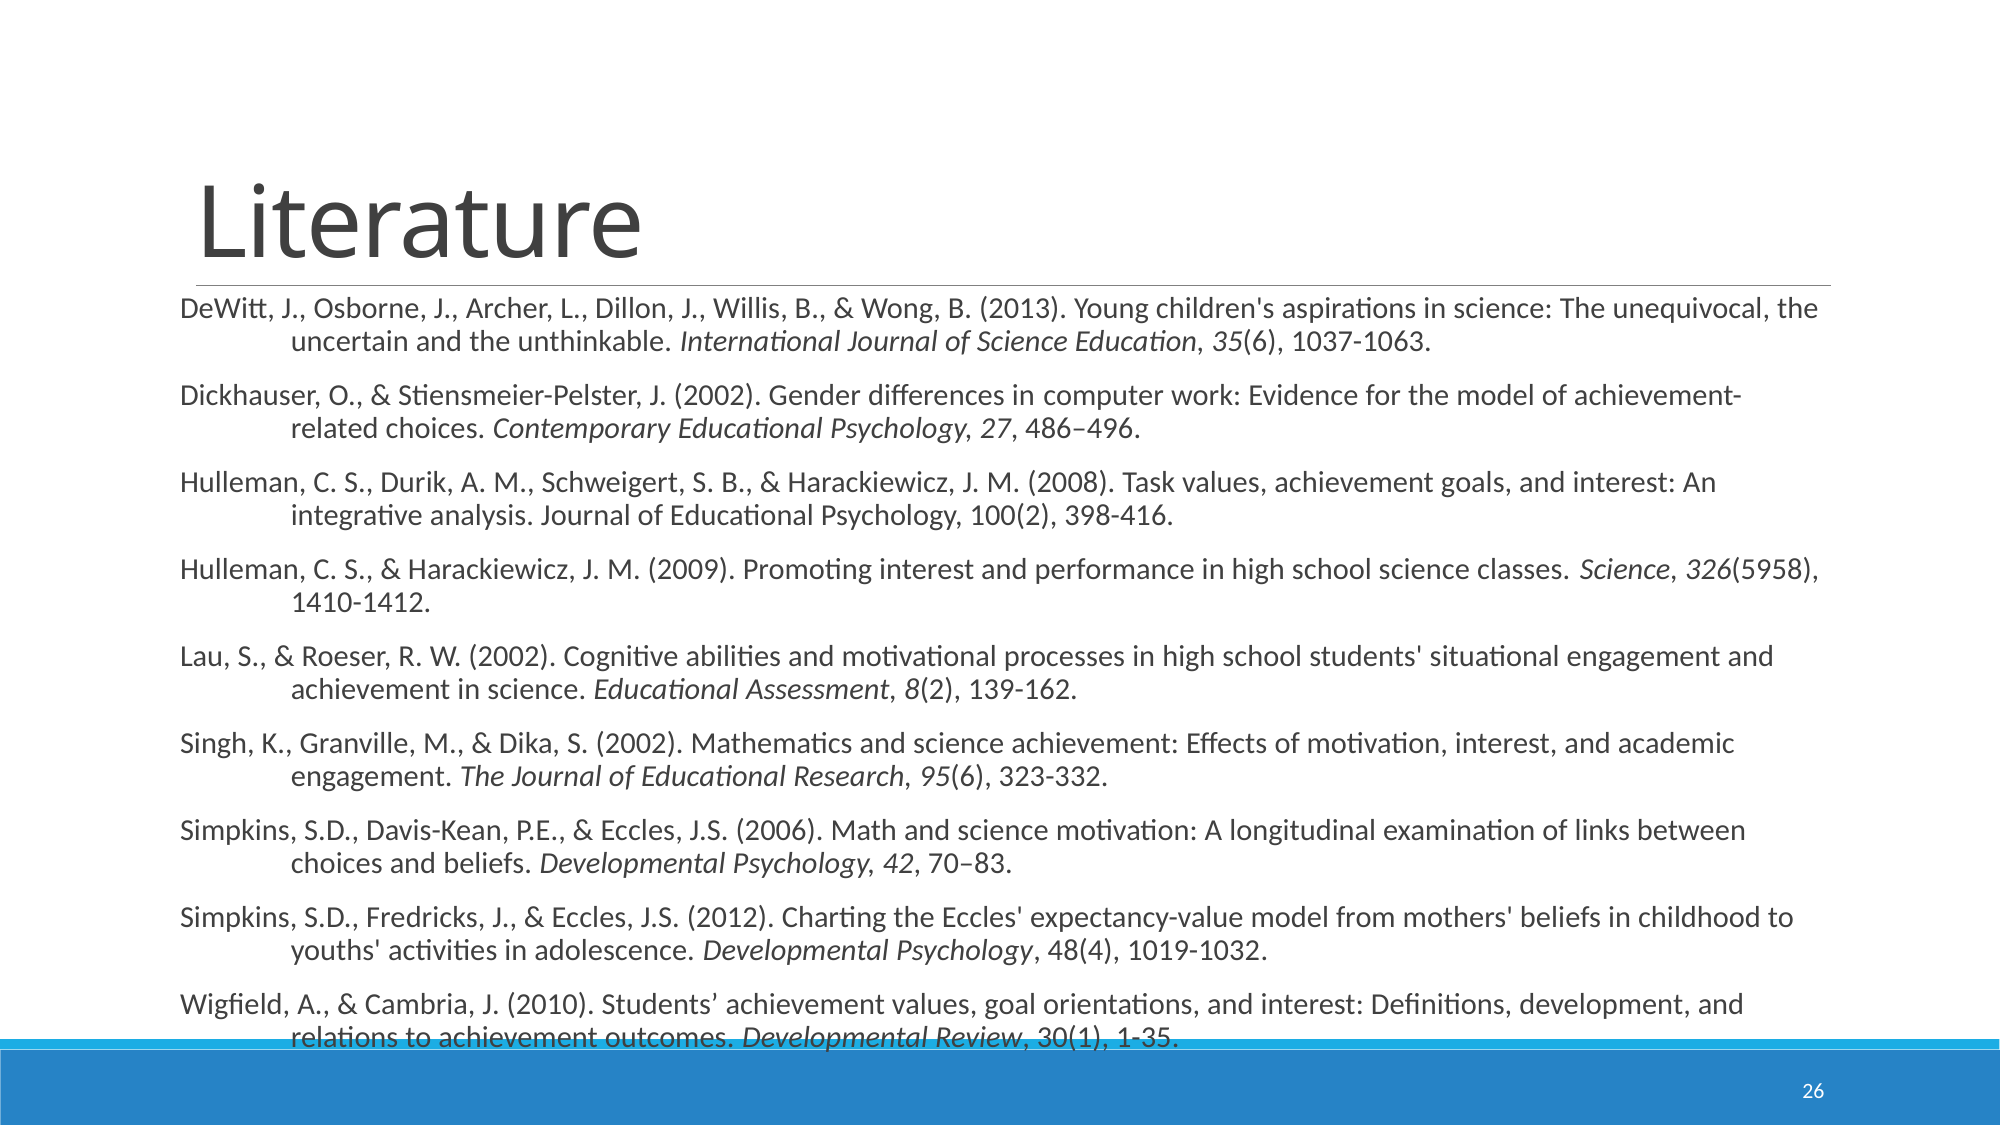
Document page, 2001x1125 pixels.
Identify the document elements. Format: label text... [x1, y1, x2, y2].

slide_number 26 [1624, 1059, 1840, 1120]
title Literature [180, 47, 1830, 285]
list DeWitt, J., Osborne, J., Archer, L., Dillon, J., Willis, B., & Wong, B. (2013). Young children's aspirations in science: The unequivocal, the uncertain and the unthinkable. International Journal of Science Education, 35(6), 1037-1063. Dickhauser, O., & Stiensmeier-Pelster, J. (2002). Gender differences in computer work: Evidence for the model of achievement-related choices. Contemporary Educational Psychology, 27, 486–496. Hulleman, C. S., Durik, A. M., Schweigert, S. B., & Harackiewicz, J. M. (2008). Task values, achievement goals, and interest: An integrative analysis. Journal of Educational Psychology, 100(2), 398-416. Hulleman, C. S., & Harackiewicz, J. M. (2009). Promoting interest and performance in high school science classes. Science, 326(5958), 1410-1412. Lau, S., & Roeser, R. W. (2002). Cognitive abilities and motivational processes in high school students' situational engagement and achievement in science. Educational Assessment, 8(2), 139-162. Singh, K., Granville, M., & Dika, S. (2002). Mathematics and science achievement: Effects of motivation, interest, and academic engagement. The Journal of Educational Research, 95(6), 323-332. Simpkins, S.D., Davis-Kean, P.E., & Eccles, J.S. (2006). Math and science motivation: A longitudinal examination of links between choices and beliefs. Developmental Psychology, 42, 70–83. Simpkins, S.D., Fredricks, J., & Eccles, J.S. (2012). Charting the Eccles' expectancy-value model from mothers' beliefs in childhood to youths' activities in adolescence. Developmental Psychology, 48(4), 1019-1032. Wigfield, A., & Cambria, J. (2010). Students’ achievement values, goal orientations, and interest: Definitions, development, and relations to achievement outcomes. Developmental Review, 30(1), 1-35. [180, 285, 1830, 1072]
